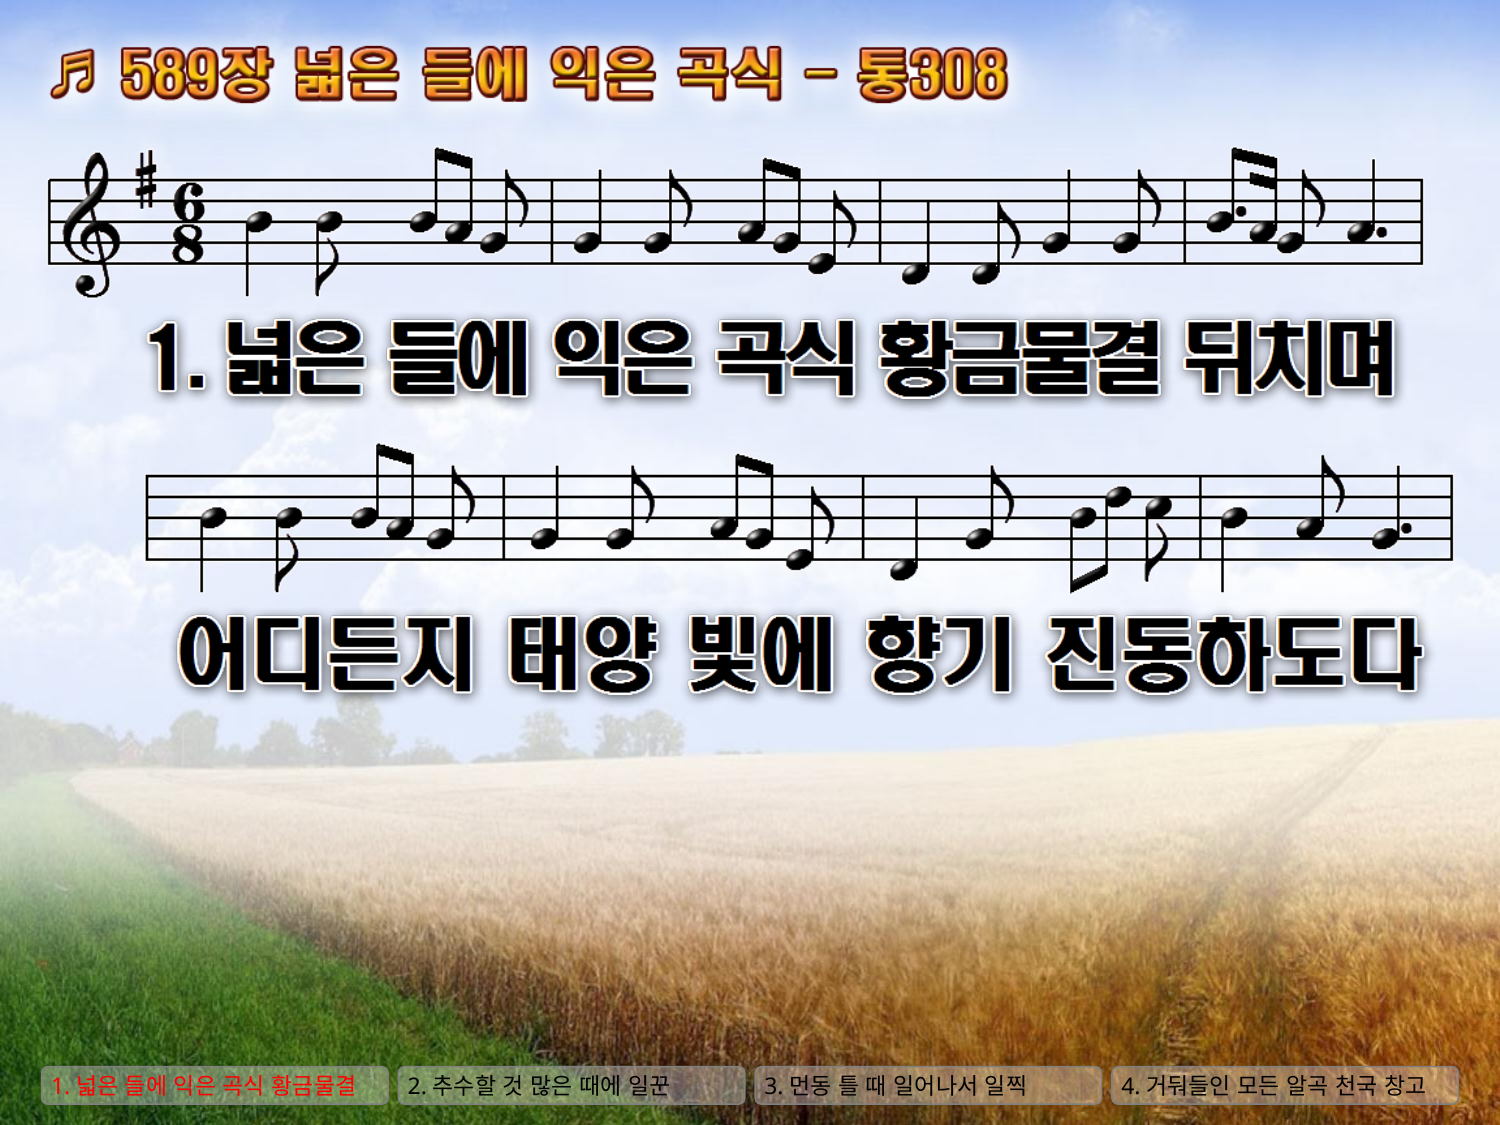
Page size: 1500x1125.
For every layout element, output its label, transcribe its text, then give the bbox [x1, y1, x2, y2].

text_box 2.추수할 것 많은 때에 일꾼 [398, 1066, 745, 1105]
text_box 4.거둬들인 모든 알곡 천국 창고 [1111, 1066, 1459, 1105]
text_box 1.넓은 들에 익은 곡식 황금물결 [41, 1066, 389, 1105]
picture [0, 0, 1500, 1125]
text_box 3.먼동 틀 때 일어나서 일찍 [755, 1066, 1102, 1105]
